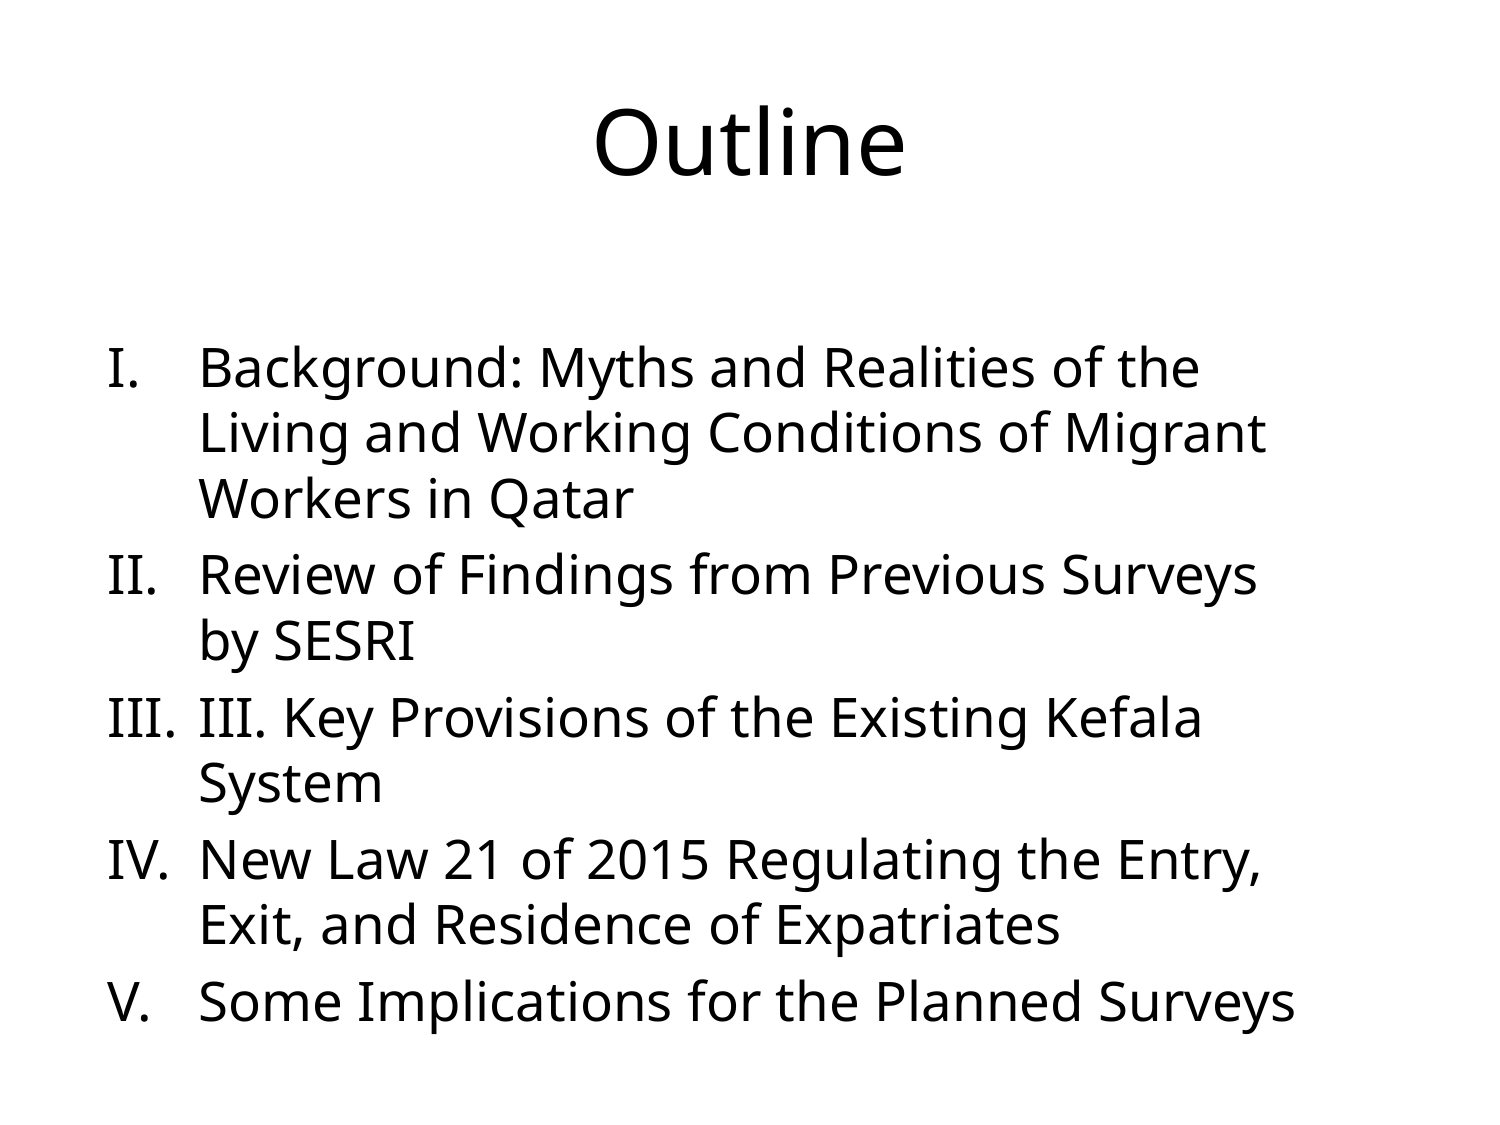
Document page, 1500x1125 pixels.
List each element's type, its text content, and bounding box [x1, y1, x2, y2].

title Outline [75, 45, 1425, 233]
list Background: Myths and Realities of the Living and Working Conditions of Migrant Workers in Qatar Review of Findings from Previous Surveys by SESRI III. Key Provisions of the Existing Kefala System New Law 21 of 2015 Regulating the Entry, Exit, and Residence of Expatriates Some Implications for the Planned Surveys [75, 324, 1325, 1113]
